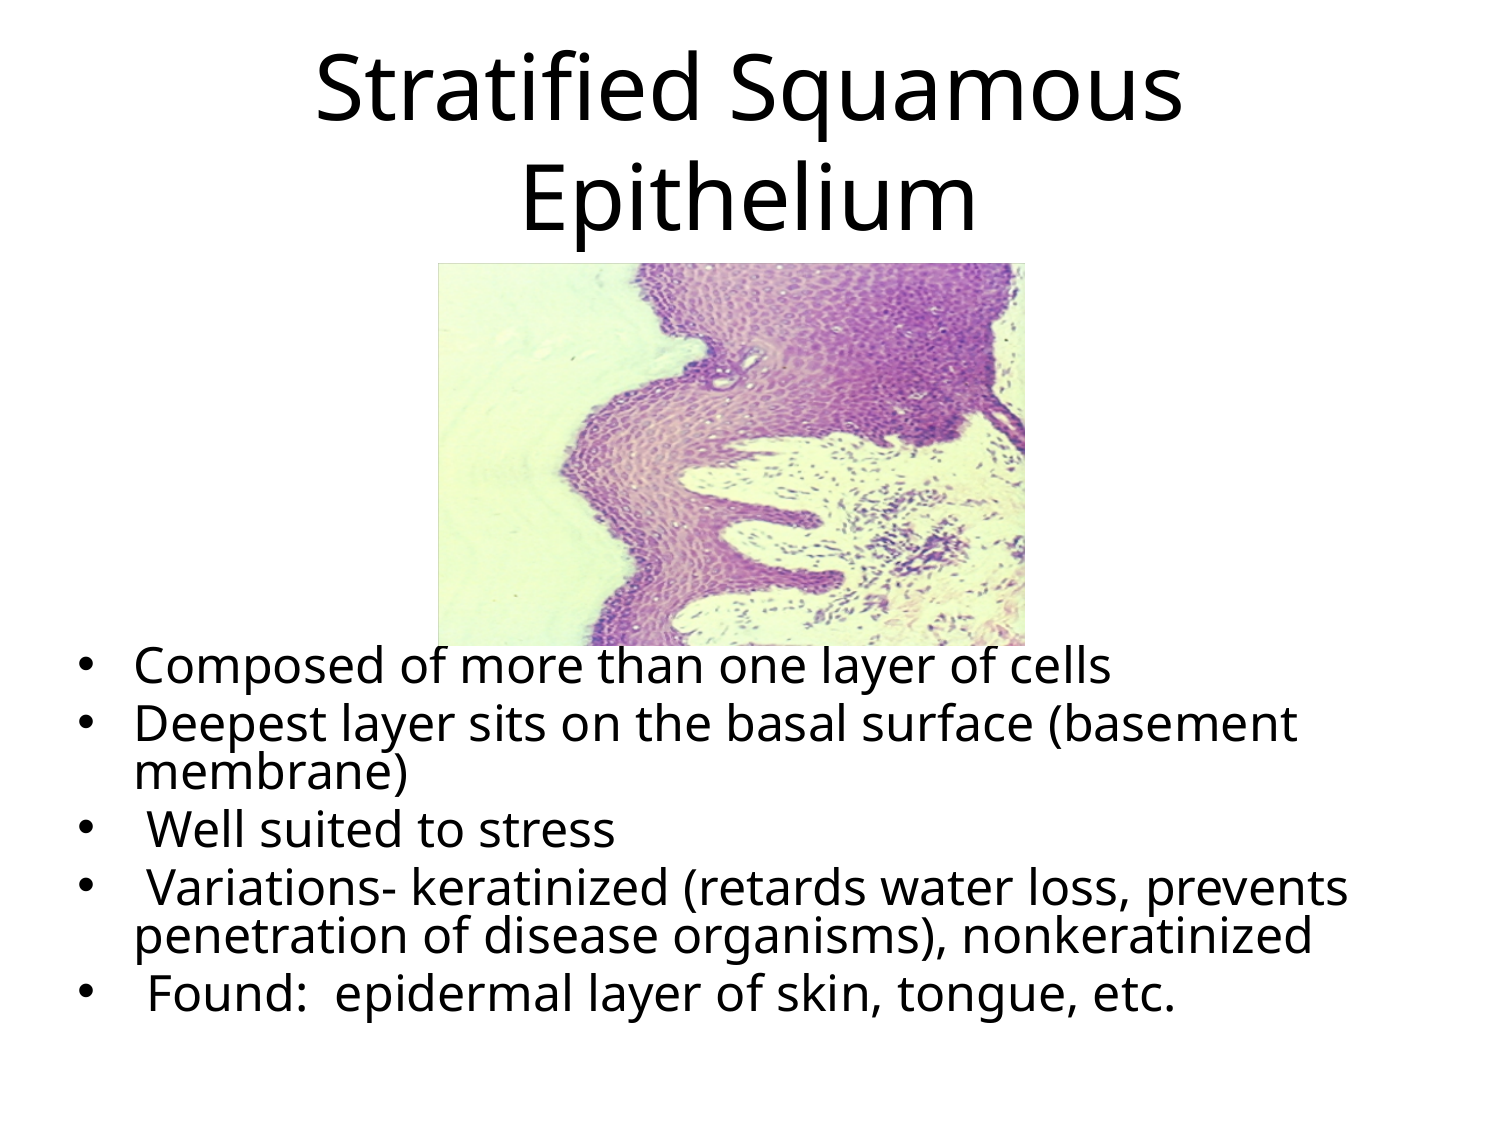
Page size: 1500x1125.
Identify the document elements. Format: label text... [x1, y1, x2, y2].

list Composed of more than one layer of cells Deepest layer sits on the basal surface (basement membrane) Well suited to stress Variations- keratinized (retards water loss, prevents penetration of disease organisms), nonkeratinized Found: epidermal layer of skin, tongue, etc. [62, 637, 1425, 1080]
picture [437, 262, 1026, 646]
title Stratified Squamous Epithelium [75, 45, 1425, 233]
